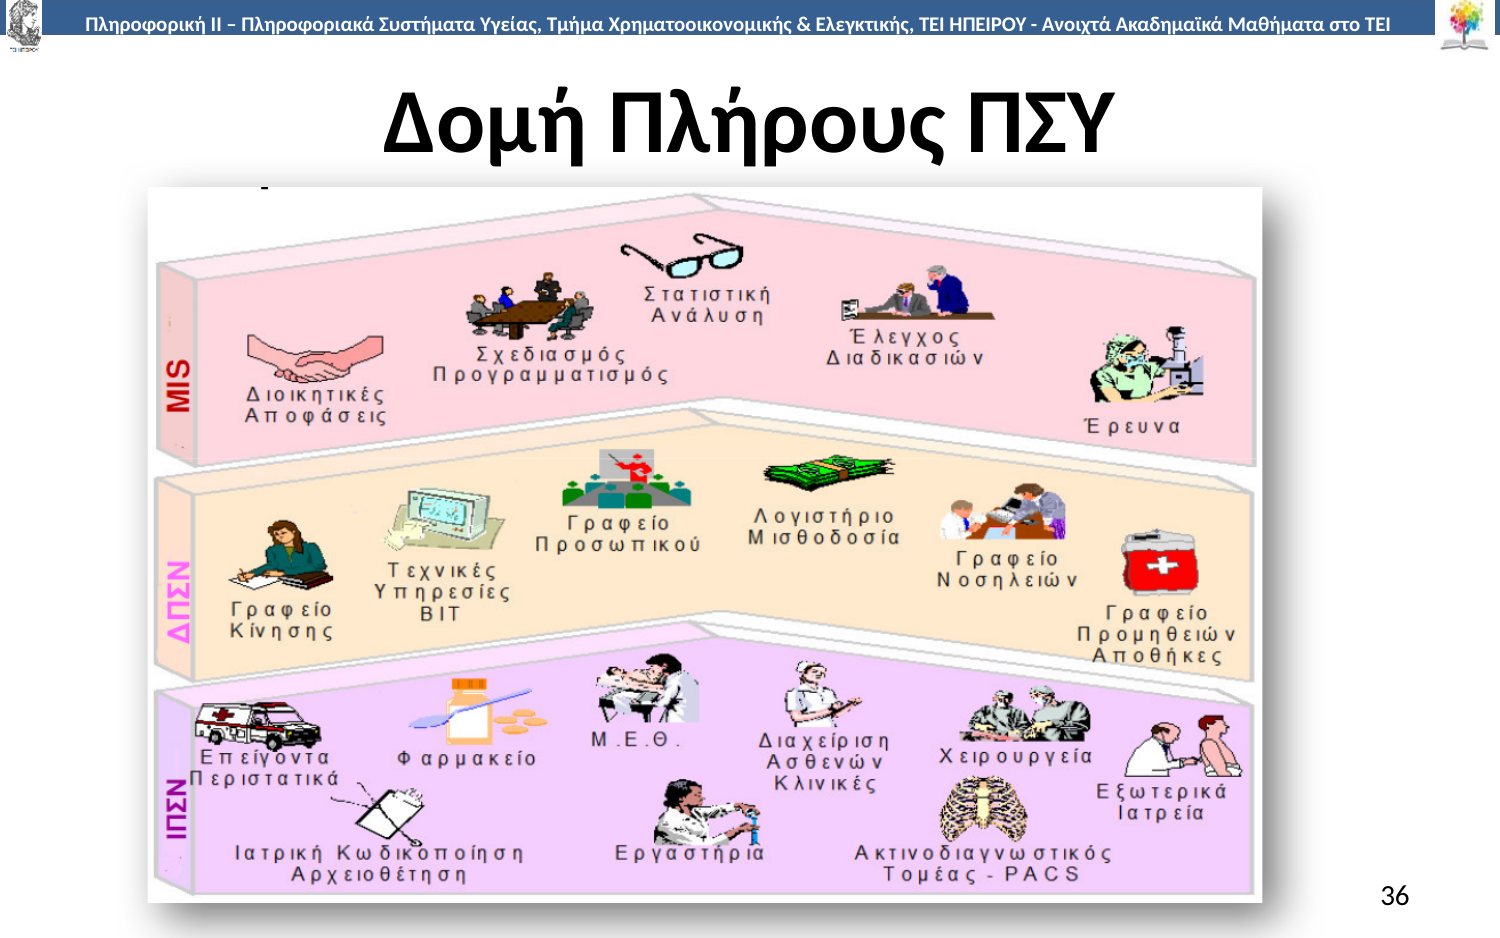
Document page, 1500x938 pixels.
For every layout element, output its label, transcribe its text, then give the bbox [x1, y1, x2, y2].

slide_number 36 [1306, 868, 1425, 919]
picture [1435, 0, 1495, 52]
title Δομή Πλήρους ΠΣΥ [75, 37, 1425, 194]
picture [147, 187, 1263, 903]
picture [6, 0, 42, 54]
